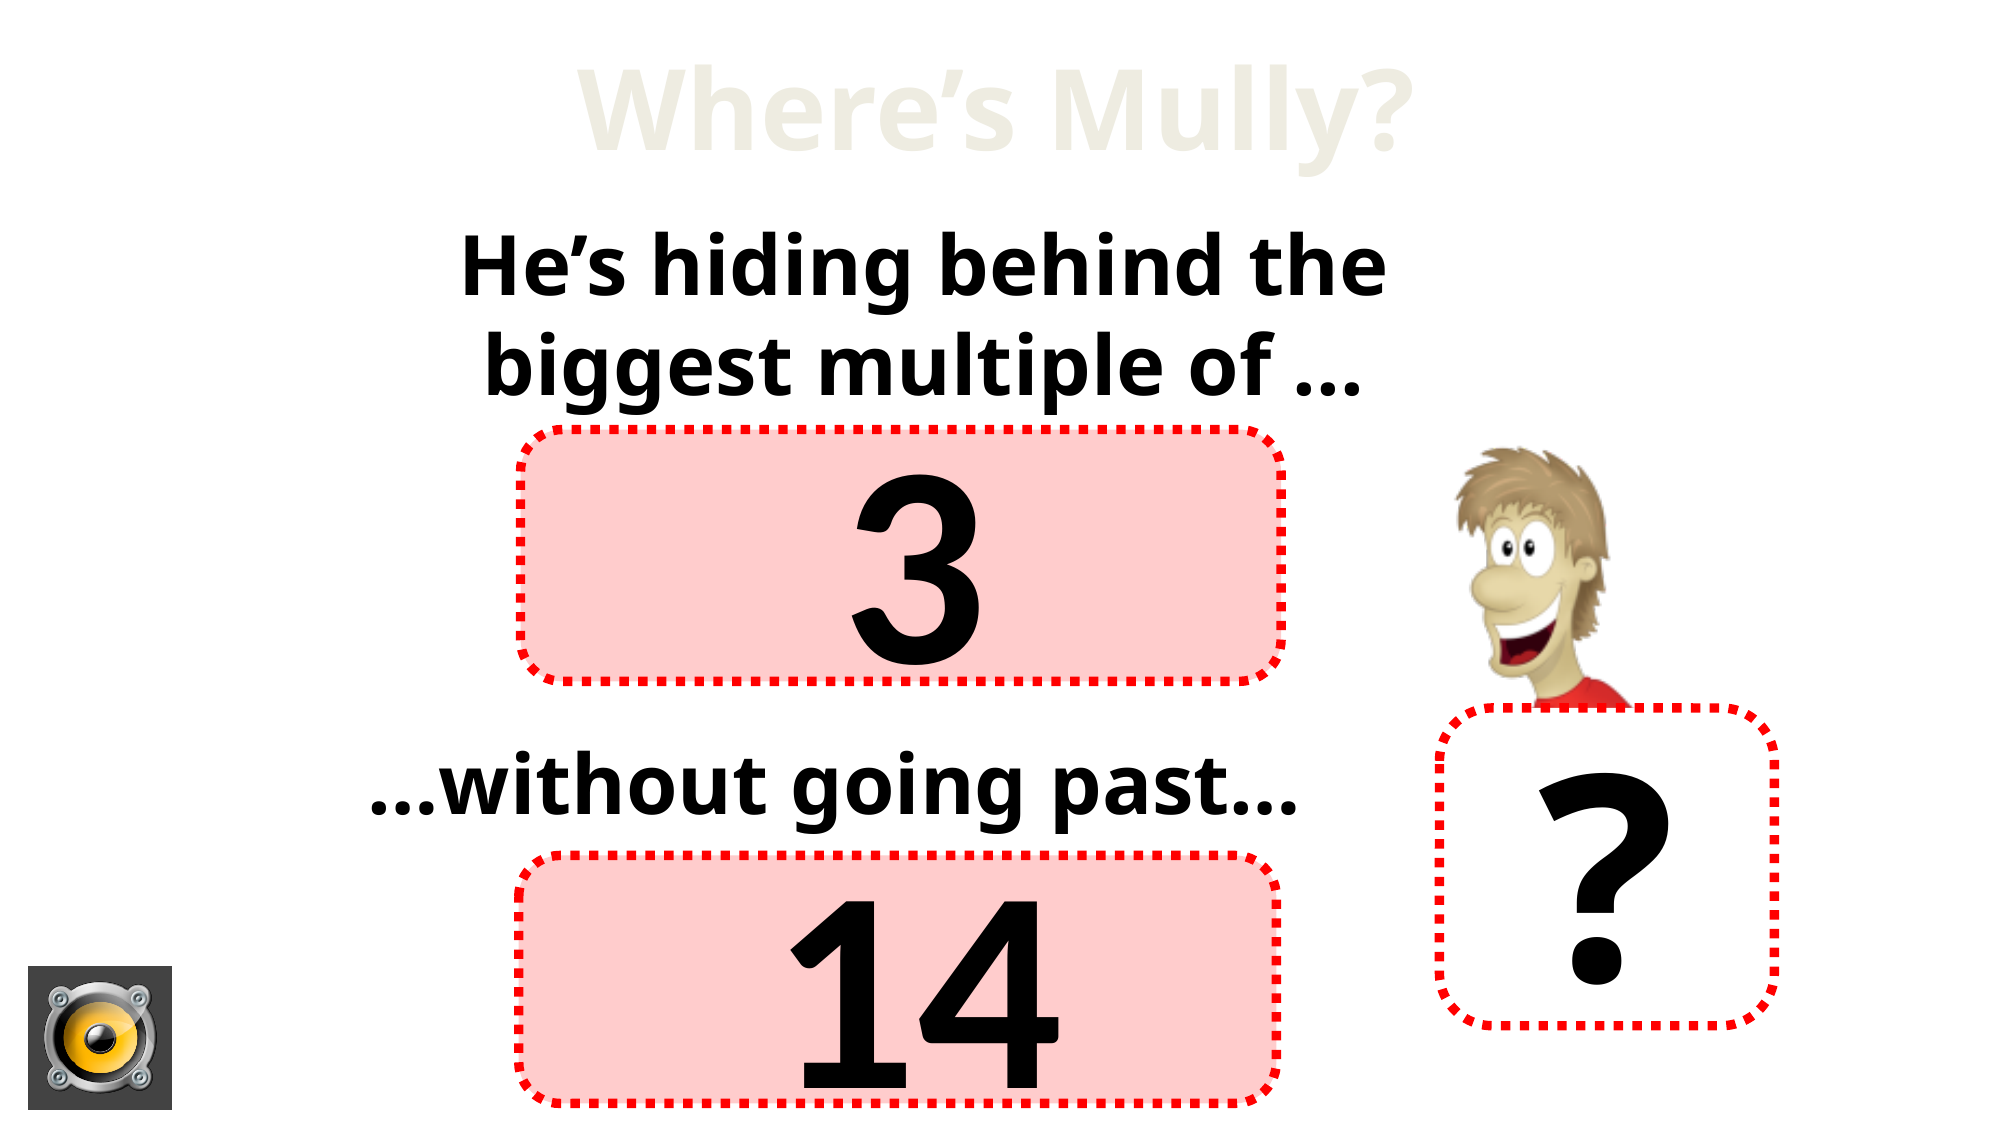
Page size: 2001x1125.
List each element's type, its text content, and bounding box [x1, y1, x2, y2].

picture [1390, 436, 1775, 980]
text_box He’s hiding behind the biggest multiple of ... [427, 188, 1421, 437]
picture [27, 965, 173, 1111]
text_box …without going past… [279, 656, 1384, 905]
text_box 14 [679, 848, 1156, 1100]
text_box ? [1441, 987, 1773, 1026]
title Where’s Mully? [96, 11, 1897, 199]
text_box [518, 855, 1277, 1104]
text_box [520, 429, 1282, 682]
text_box 3 [811, 422, 1019, 674]
